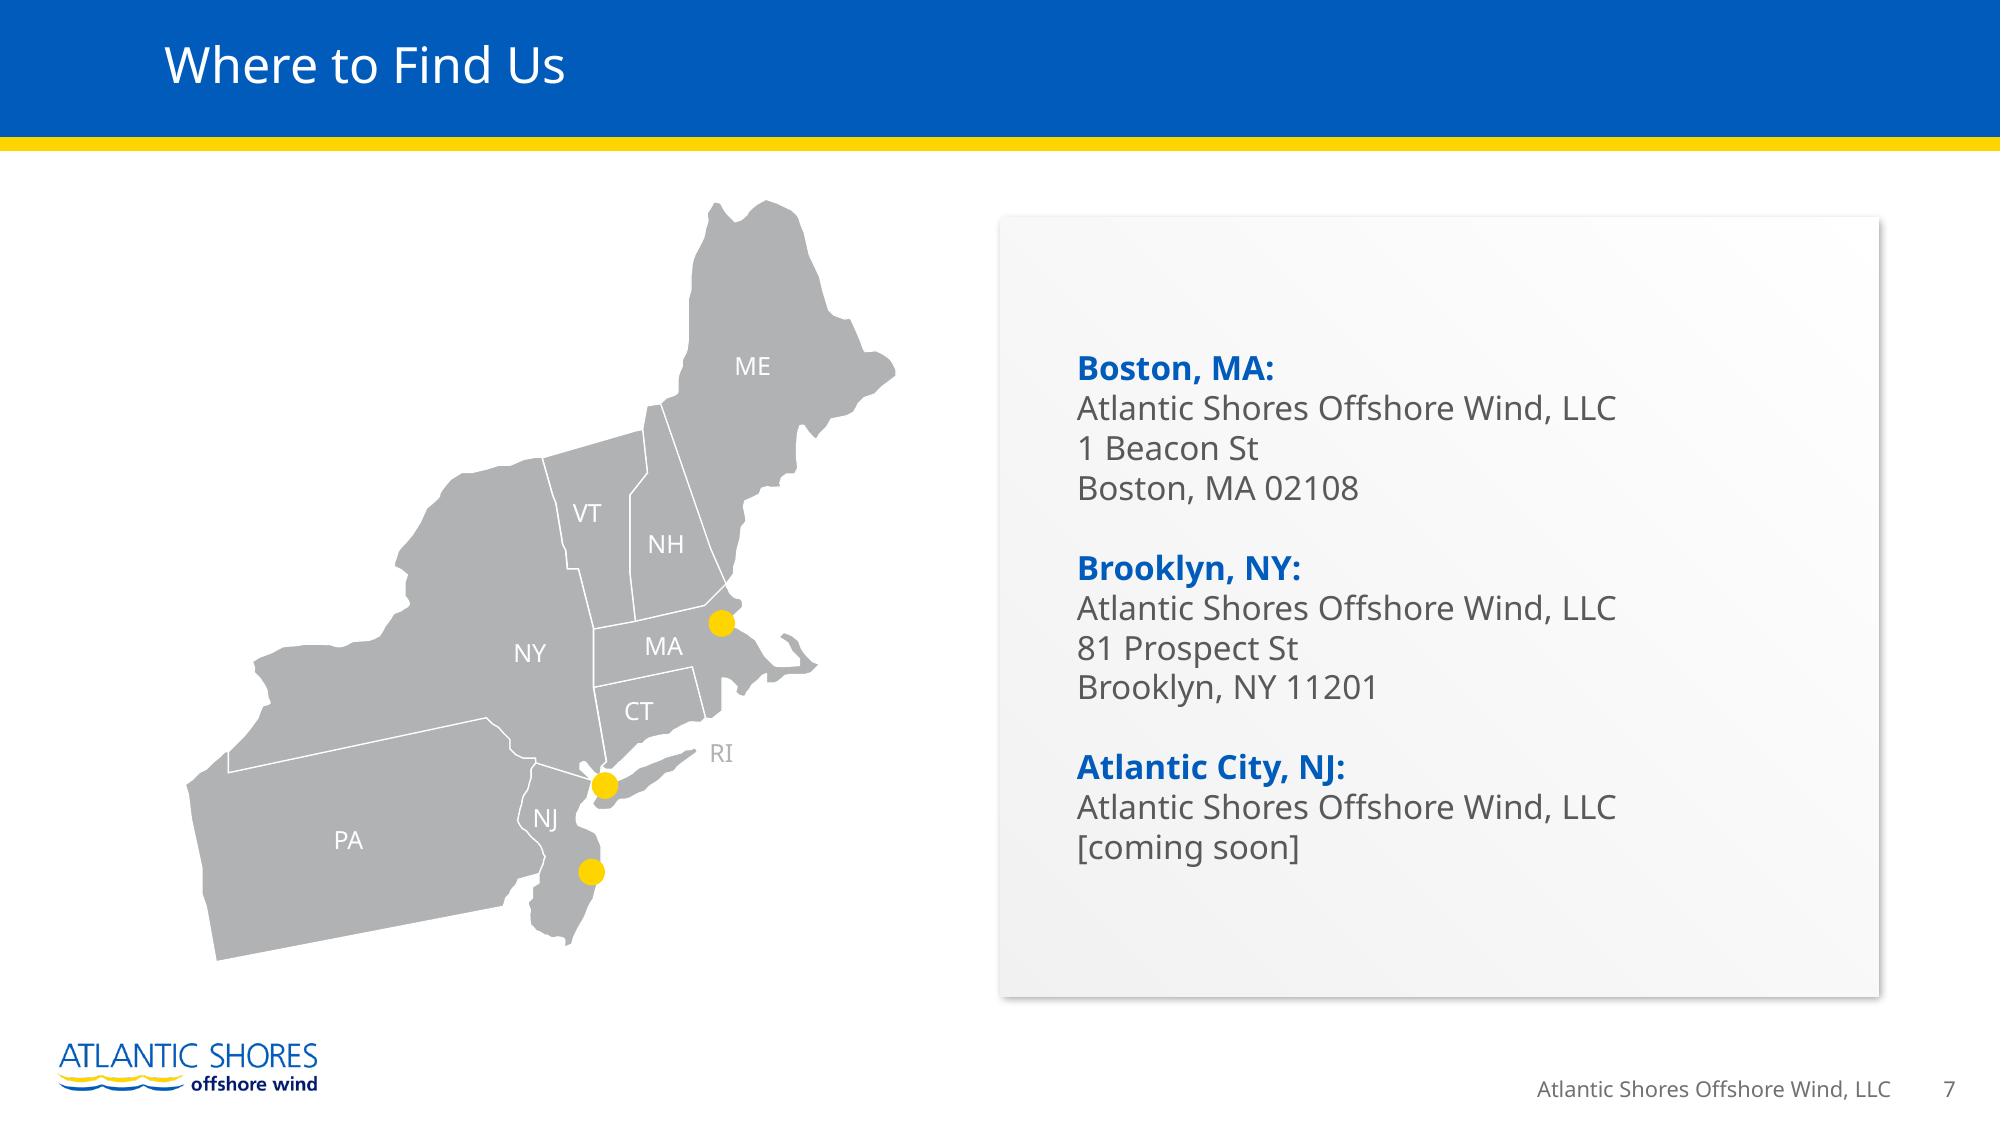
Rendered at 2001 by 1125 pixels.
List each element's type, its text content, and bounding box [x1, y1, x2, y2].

slide_number 7 [1908, 1067, 1991, 1113]
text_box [181, 196, 896, 963]
picture [57, 1043, 317, 1091]
title Where to Find Us [0, 0, 1711, 136]
footer Atlantic Shores Offshore Wind, LLC [1299, 1067, 1907, 1113]
text_box Boston, MA: Atlantic Shores Offshore Wind, LLC 1 Beacon St Boston, MA 02108 Brooklyn, NY: Atlantic Shores Offshore Wind, LLC 81 Prospect St Brooklyn, NY 11201 Atlantic City, NJ: Atlantic Shores Offshore Wind, LLC [coming soon] [1062, 339, 1644, 874]
text_box [999, 217, 1879, 997]
